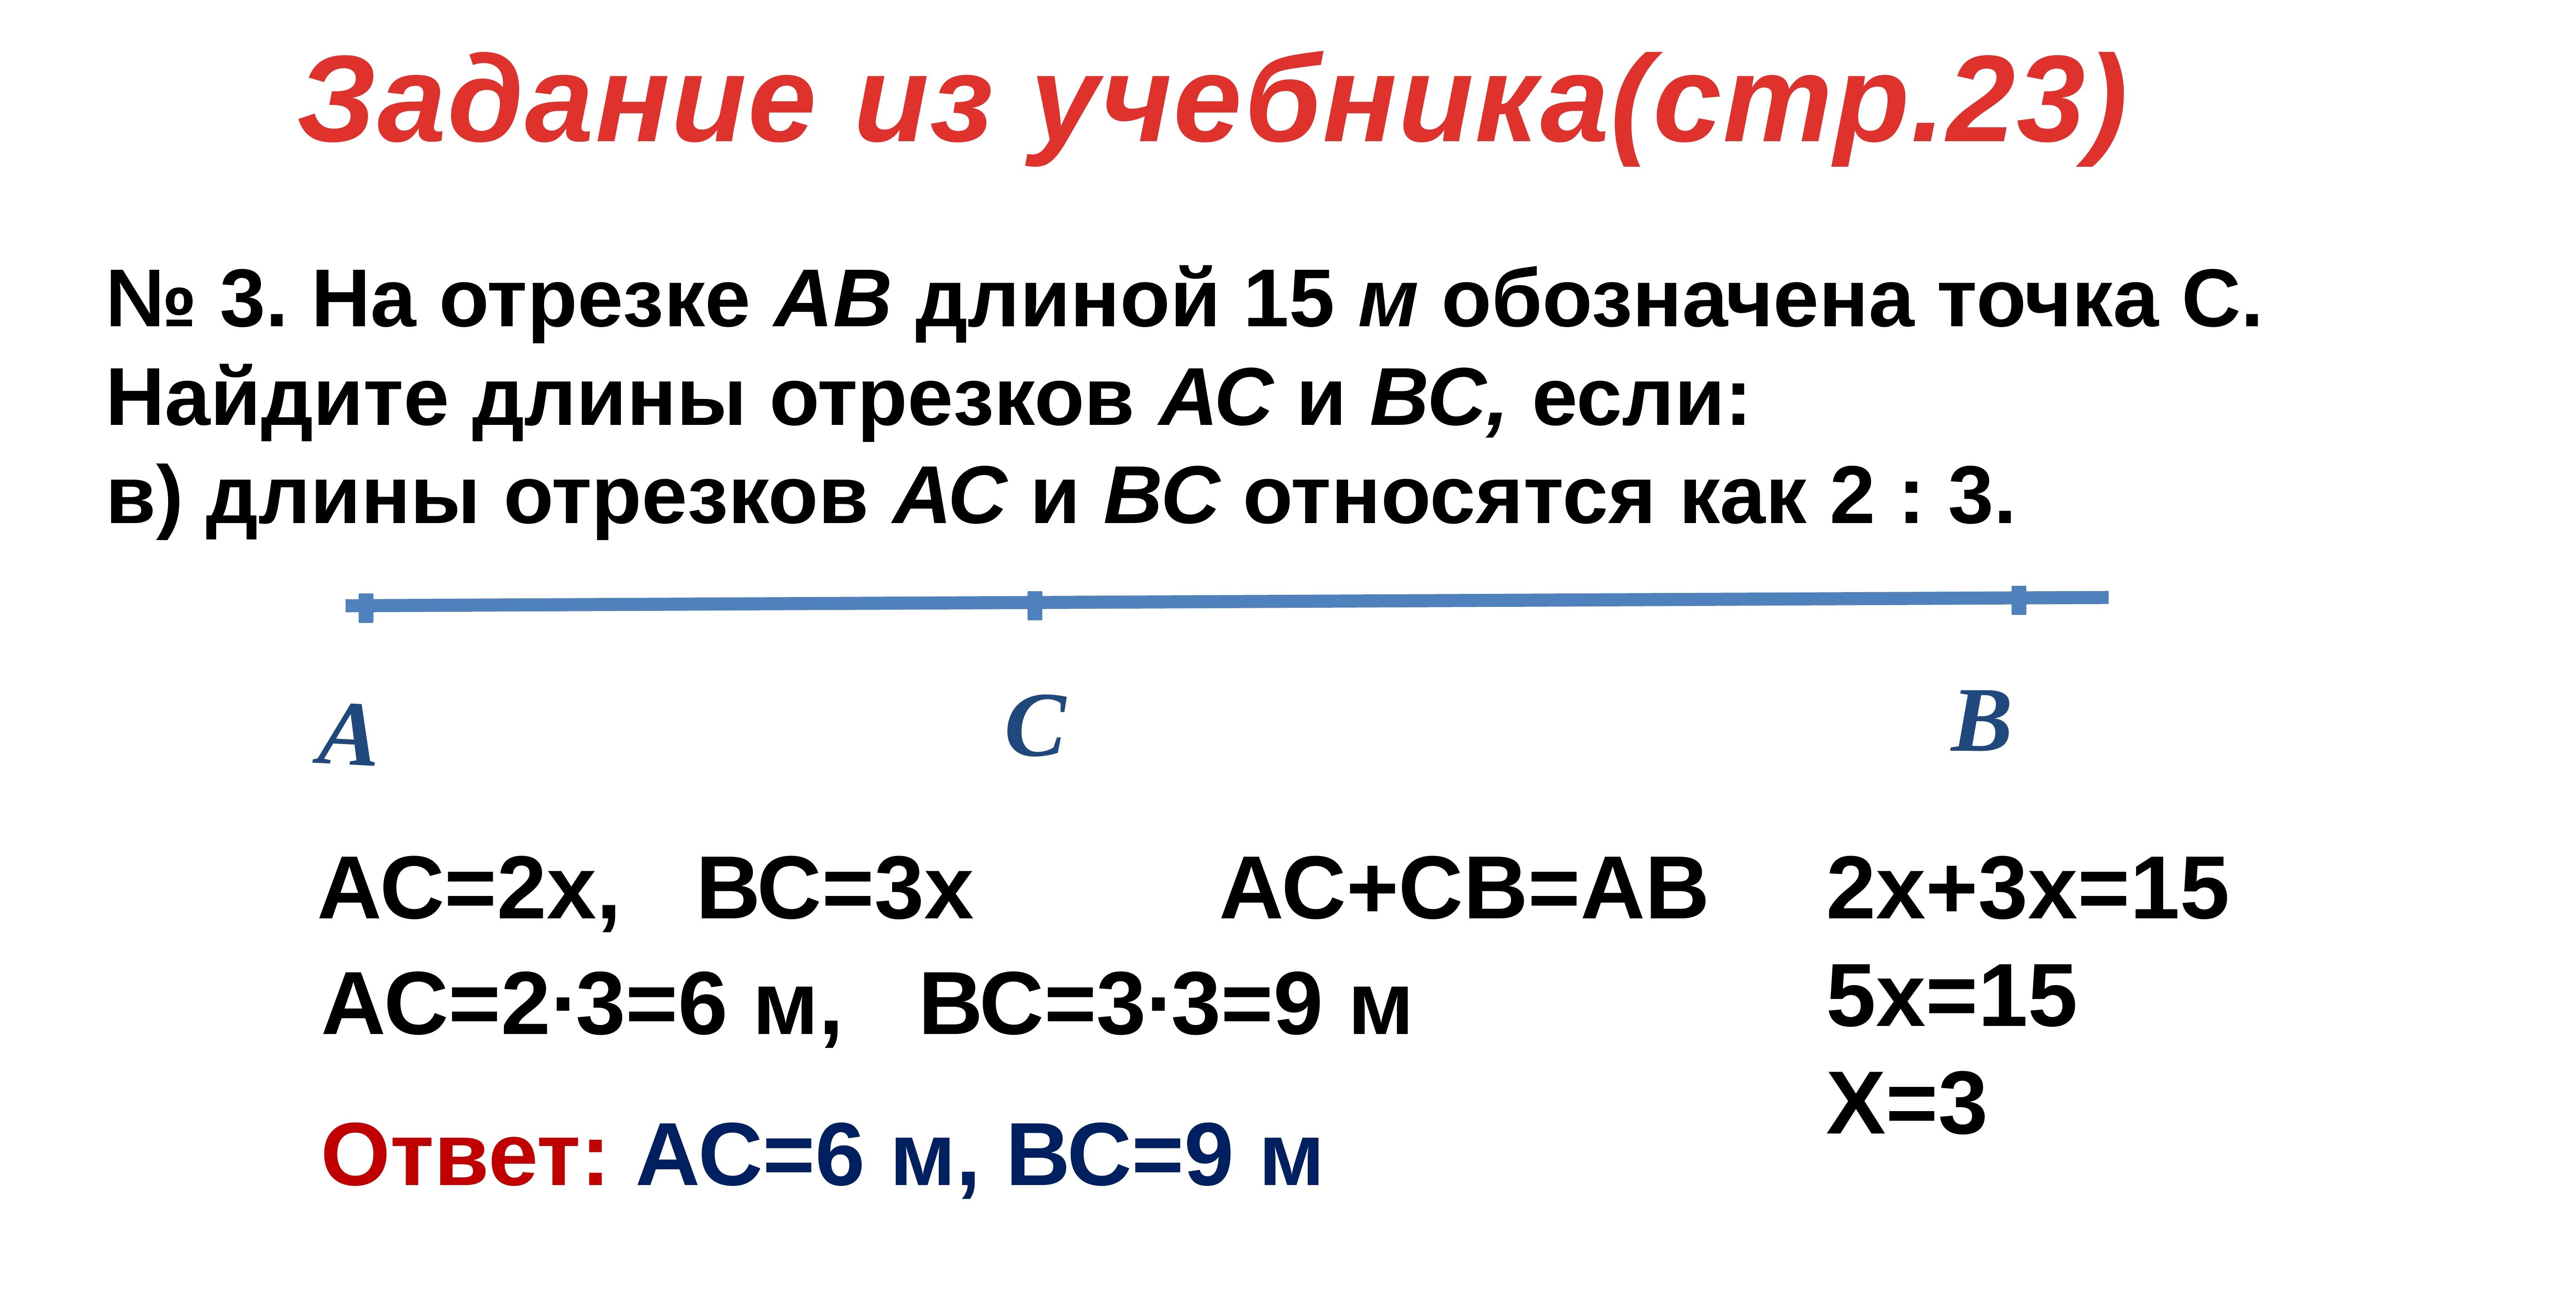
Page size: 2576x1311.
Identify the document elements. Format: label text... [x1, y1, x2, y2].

text_box Задание из учебника(стр.23) [275, 7, 2154, 177]
text_box № 3. На отрезке АВ длиной 15 м обозначена точка С. Найдите длины отрезков АС и ВС, если: в) длины отрезков АС и ВС относятся как 2 : 3. [99, 241, 356, 543]
text_box № 3. На отрезке АВ длиной 15 м обозначена точка С. Найдите длины отрезков АС и ВС, если: в) длины отрезков АС и ВС относятся как 2 : 3. [2149, 241, 2464, 543]
text_box АС=2х, ВС=3х [311, 826, 356, 940]
text_box Ответ: АС=6 м, ВС=9 м [314, 1092, 1332, 1207]
text_box 2х+3х=15 5х=15 Х=3 [1819, 826, 2237, 1155]
text_box АС=2∙3=6 м, ВС=3∙3=9 м [315, 941, 356, 1056]
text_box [359, 178, 2146, 1144]
